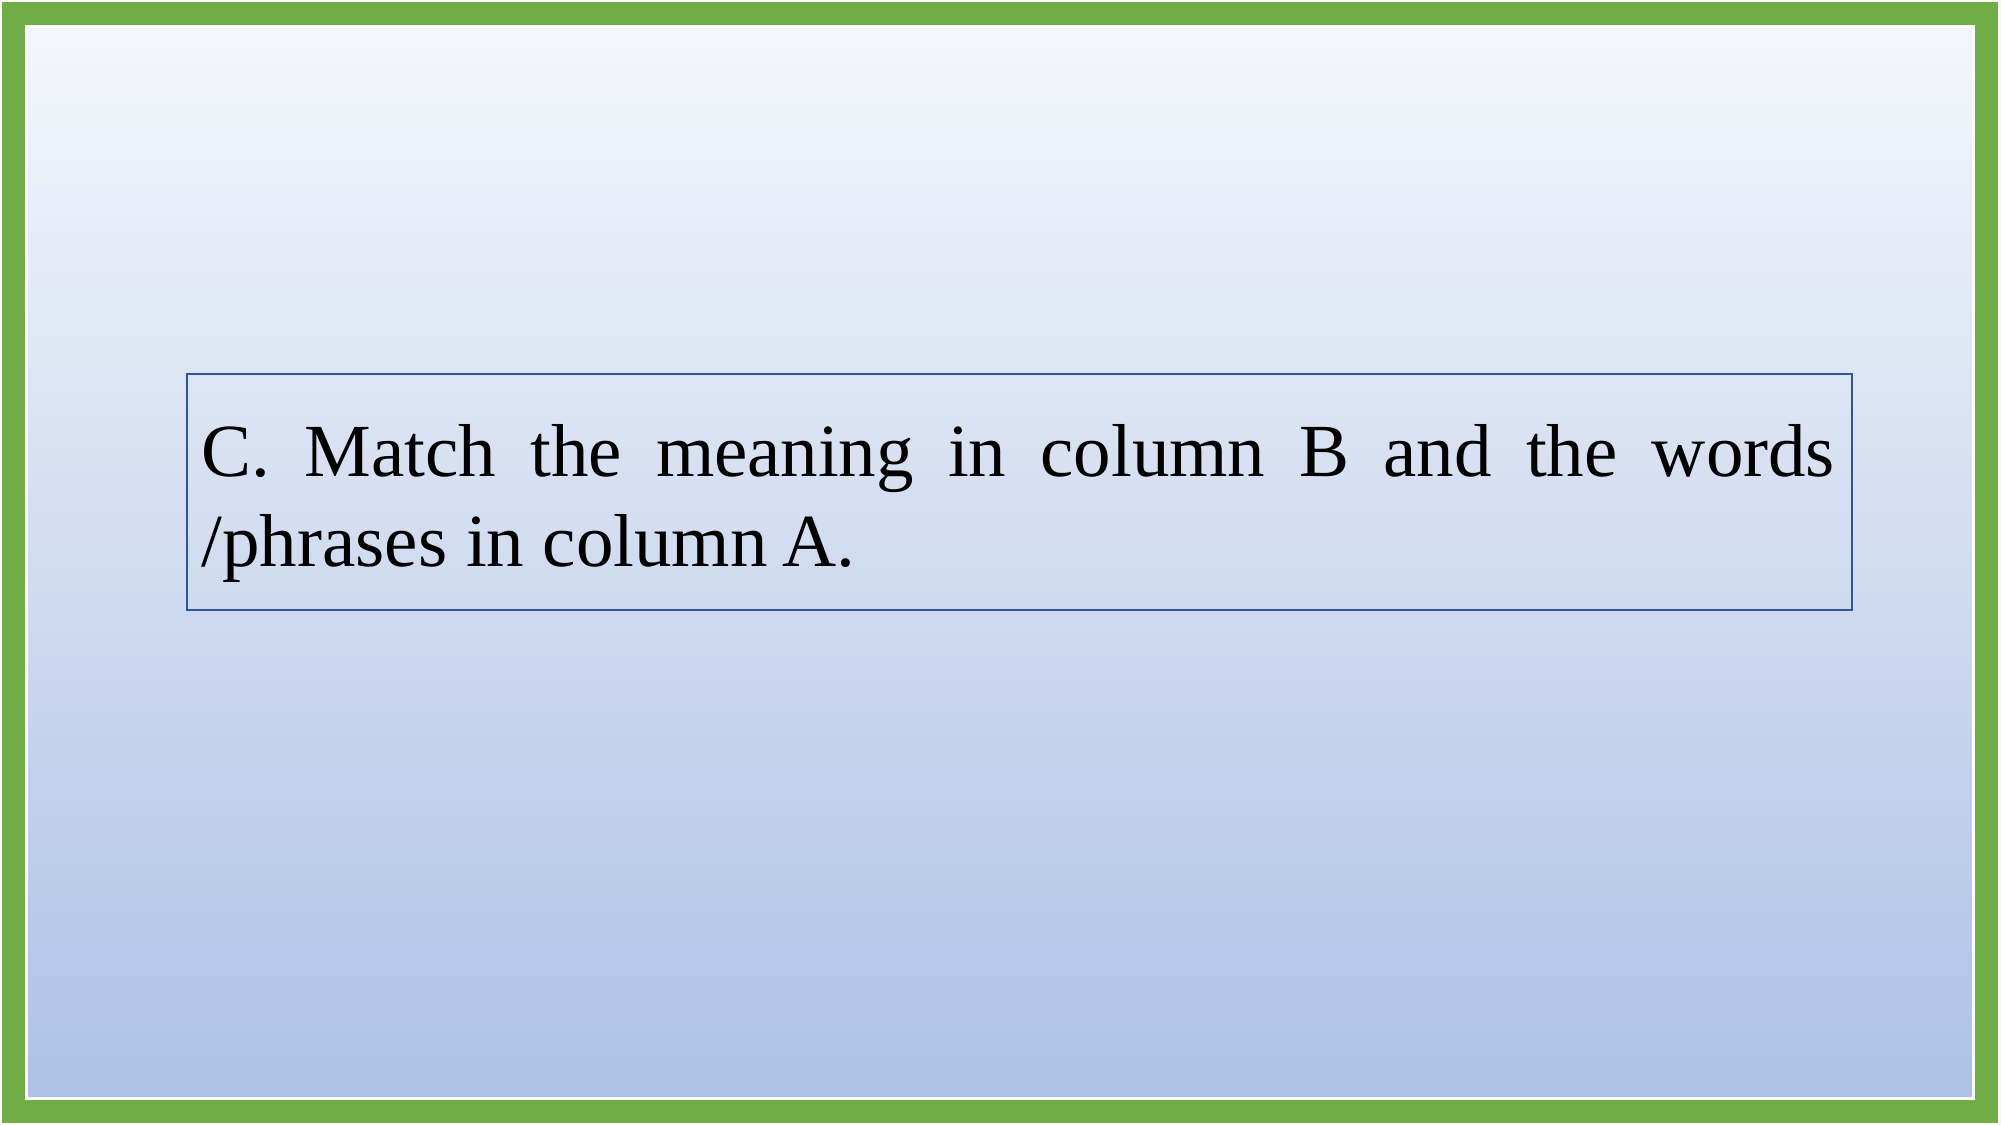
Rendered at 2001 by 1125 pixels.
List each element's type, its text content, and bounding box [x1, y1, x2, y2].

text_box C. Match the meaning in column B and the words /phrases in column A. [186, 373, 1853, 611]
